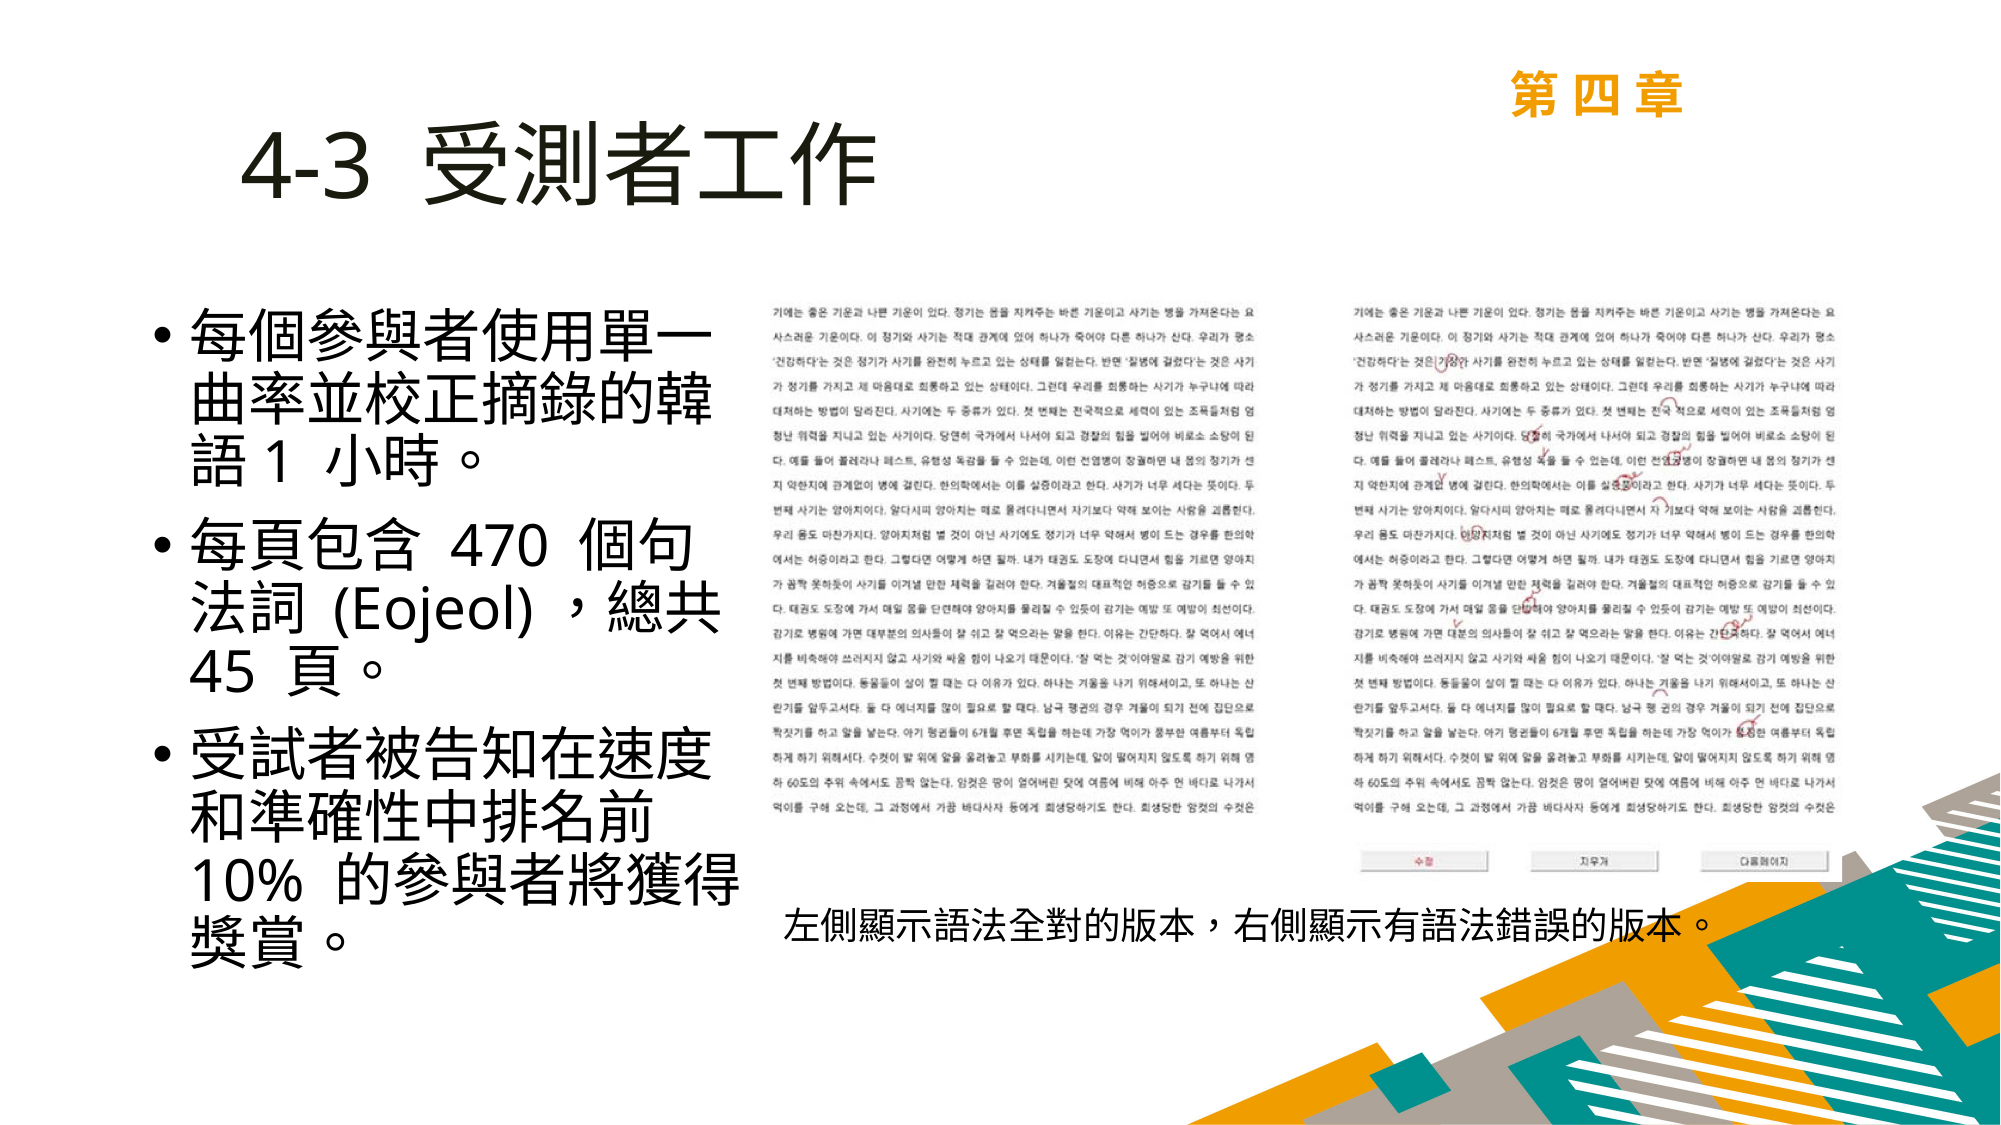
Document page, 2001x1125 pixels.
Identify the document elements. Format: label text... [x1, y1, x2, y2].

text_box 第四章 [1084, 55, 1700, 112]
picture [0, 0, 2001, 1125]
text_box 左側顯示語法全對的版本，右側顯示有語法錯誤的版本。 [768, 894, 1769, 955]
list 每個參與者使用單一曲率並校正摘錄的韓語1 小時。 每頁包含 470 個句法詞 (Eojeol)，總共45 頁。 受試者被告知在速度和準確性中排名前 10% 的參與者將獲得獎賞。 [137, 299, 769, 1014]
text_box 4-3 受測者工作 [224, 112, 1800, 299]
